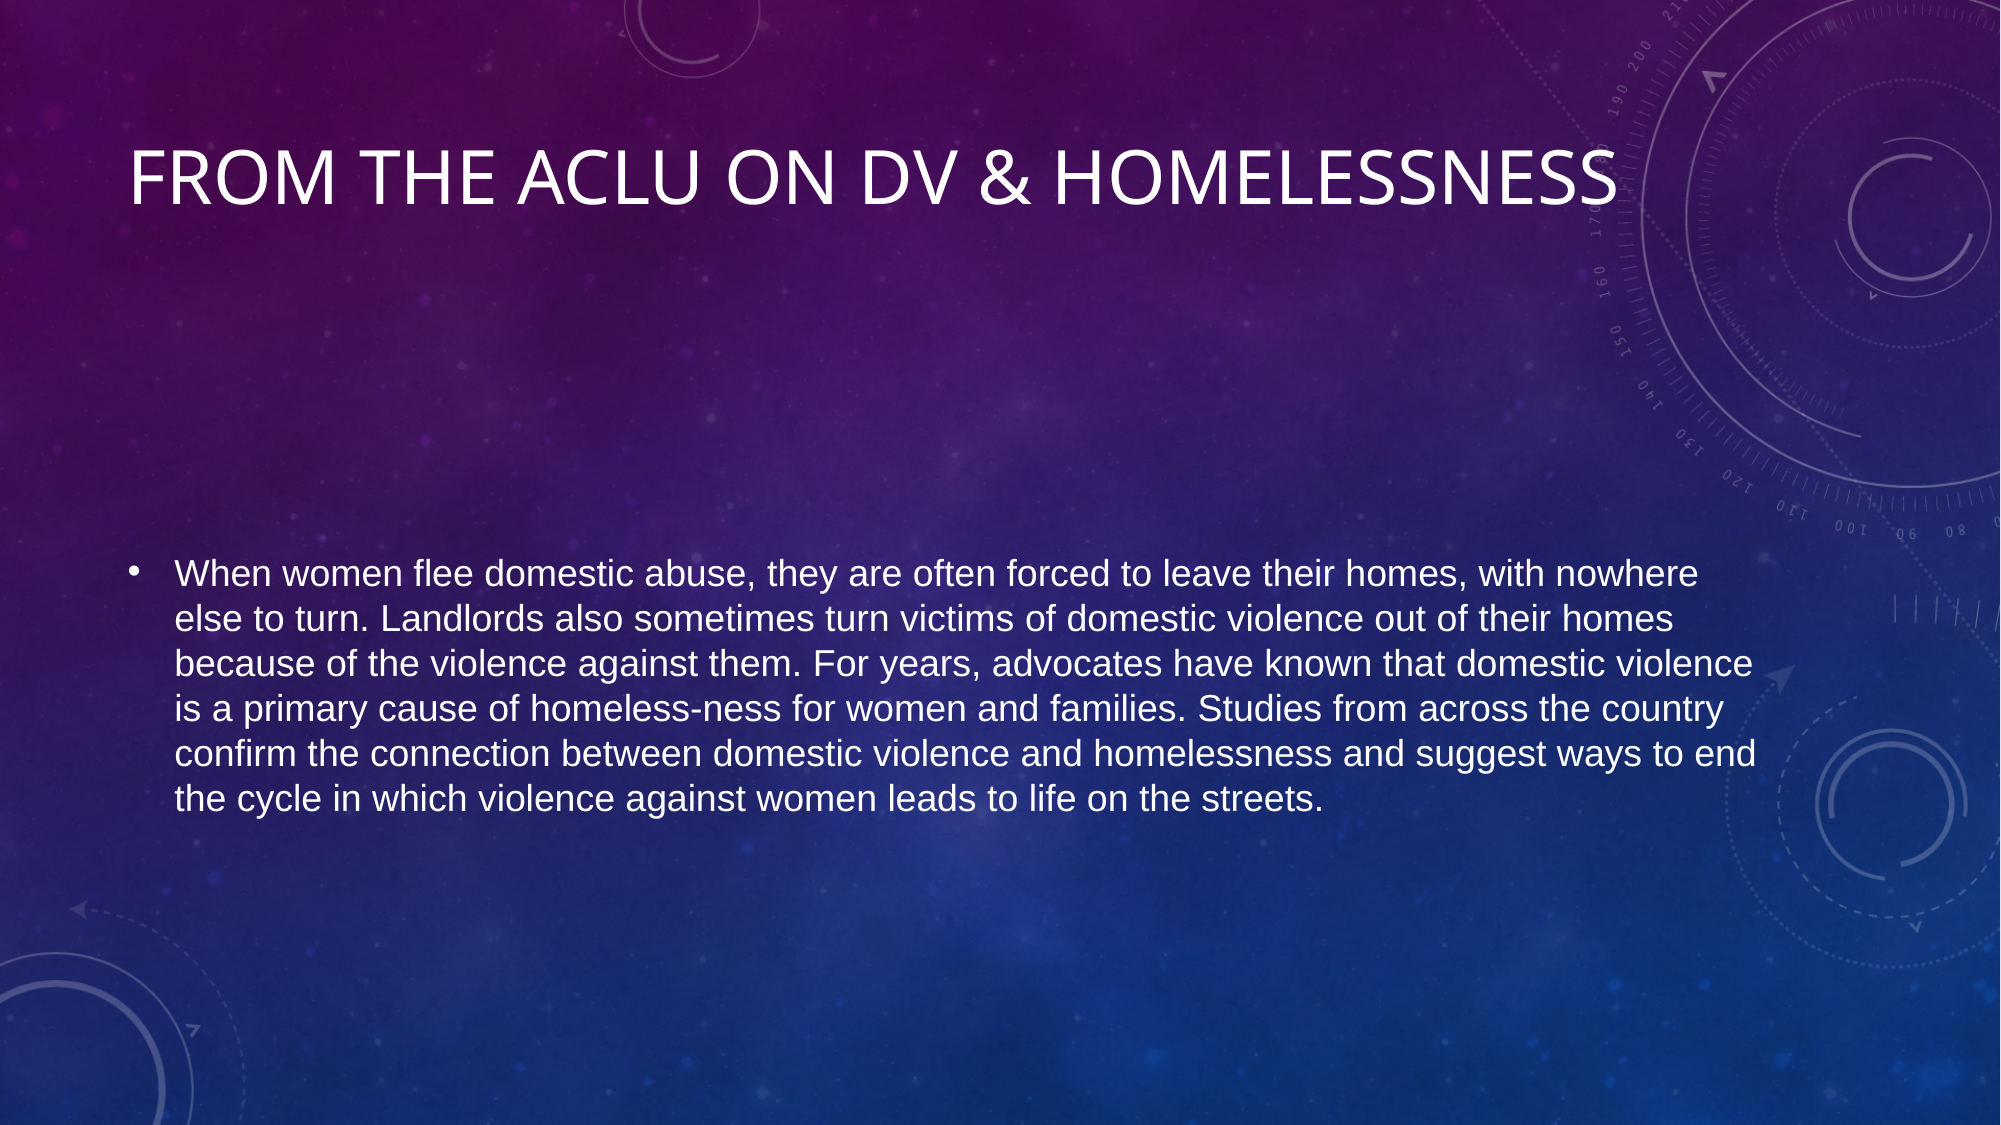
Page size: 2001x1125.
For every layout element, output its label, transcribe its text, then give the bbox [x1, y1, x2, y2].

picture [0, 0, 2001, 1125]
list When women flee domestic abuse, they are often forced to leave their homes, with nowhere else to turn. Landlords also sometimes turn victims of domestic violence out of their homes because of the violence against them. For years, advocates have known that domestic violence is a primary cause of homeless-ness for women and families. Studies from across the country confirm the connection between domestic violence and homelessness and suggest ways to end the cycle in which violence against women leads to life on the streets. [112, 351, 1775, 950]
title From the ACLU on DV & Homelessness [112, 99, 1775, 339]
